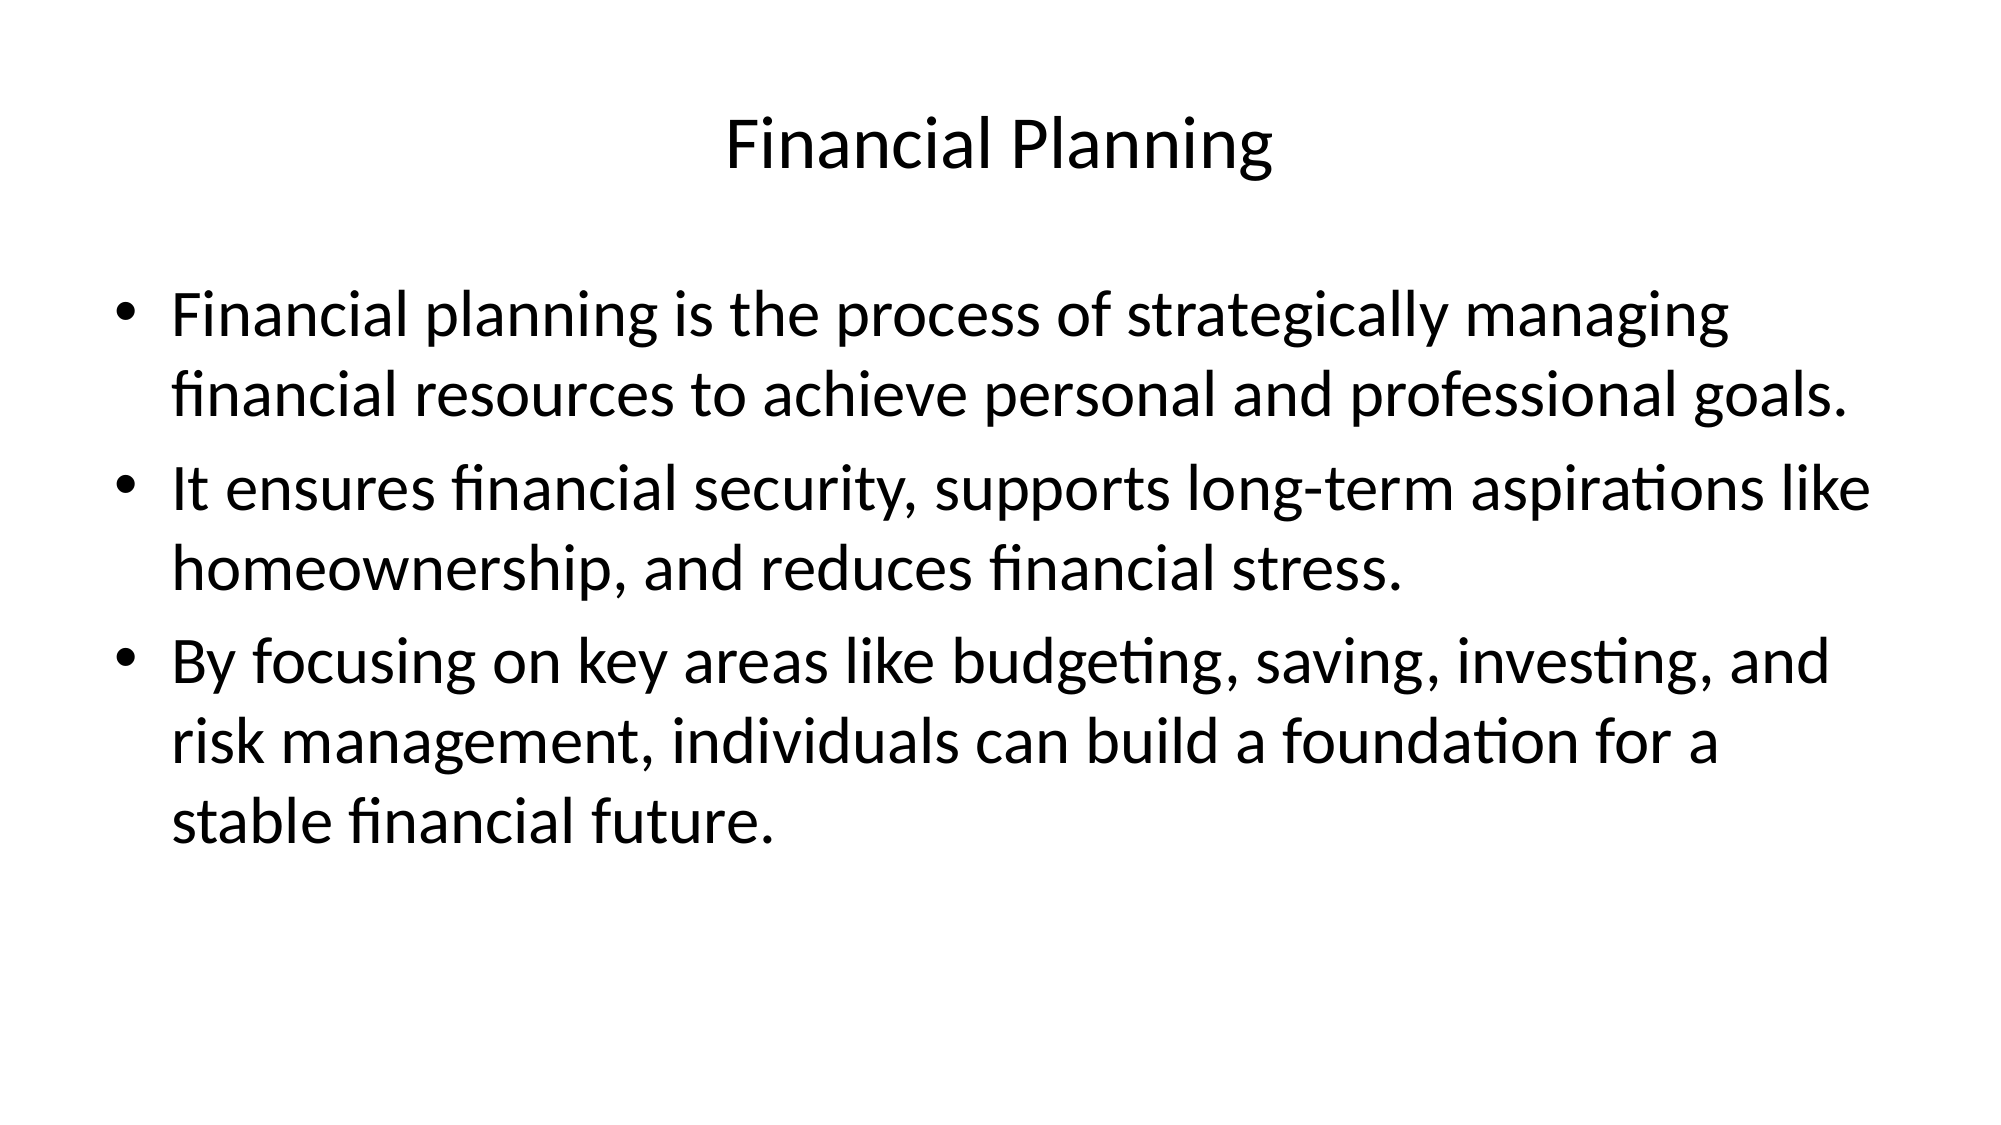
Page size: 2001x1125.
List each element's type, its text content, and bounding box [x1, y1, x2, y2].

list Financial planning is the process of strategically managing financial resources to achieve personal and professional goals. It ensures financial security, supports long-term aspirations like homeownership, and reduces financial stress. By focusing on key areas like budgeting, saving, investing, and risk management, individuals can build a foundation for a stable financial future. [99, 262, 1900, 1005]
title Financial Planning [99, 45, 1900, 233]
